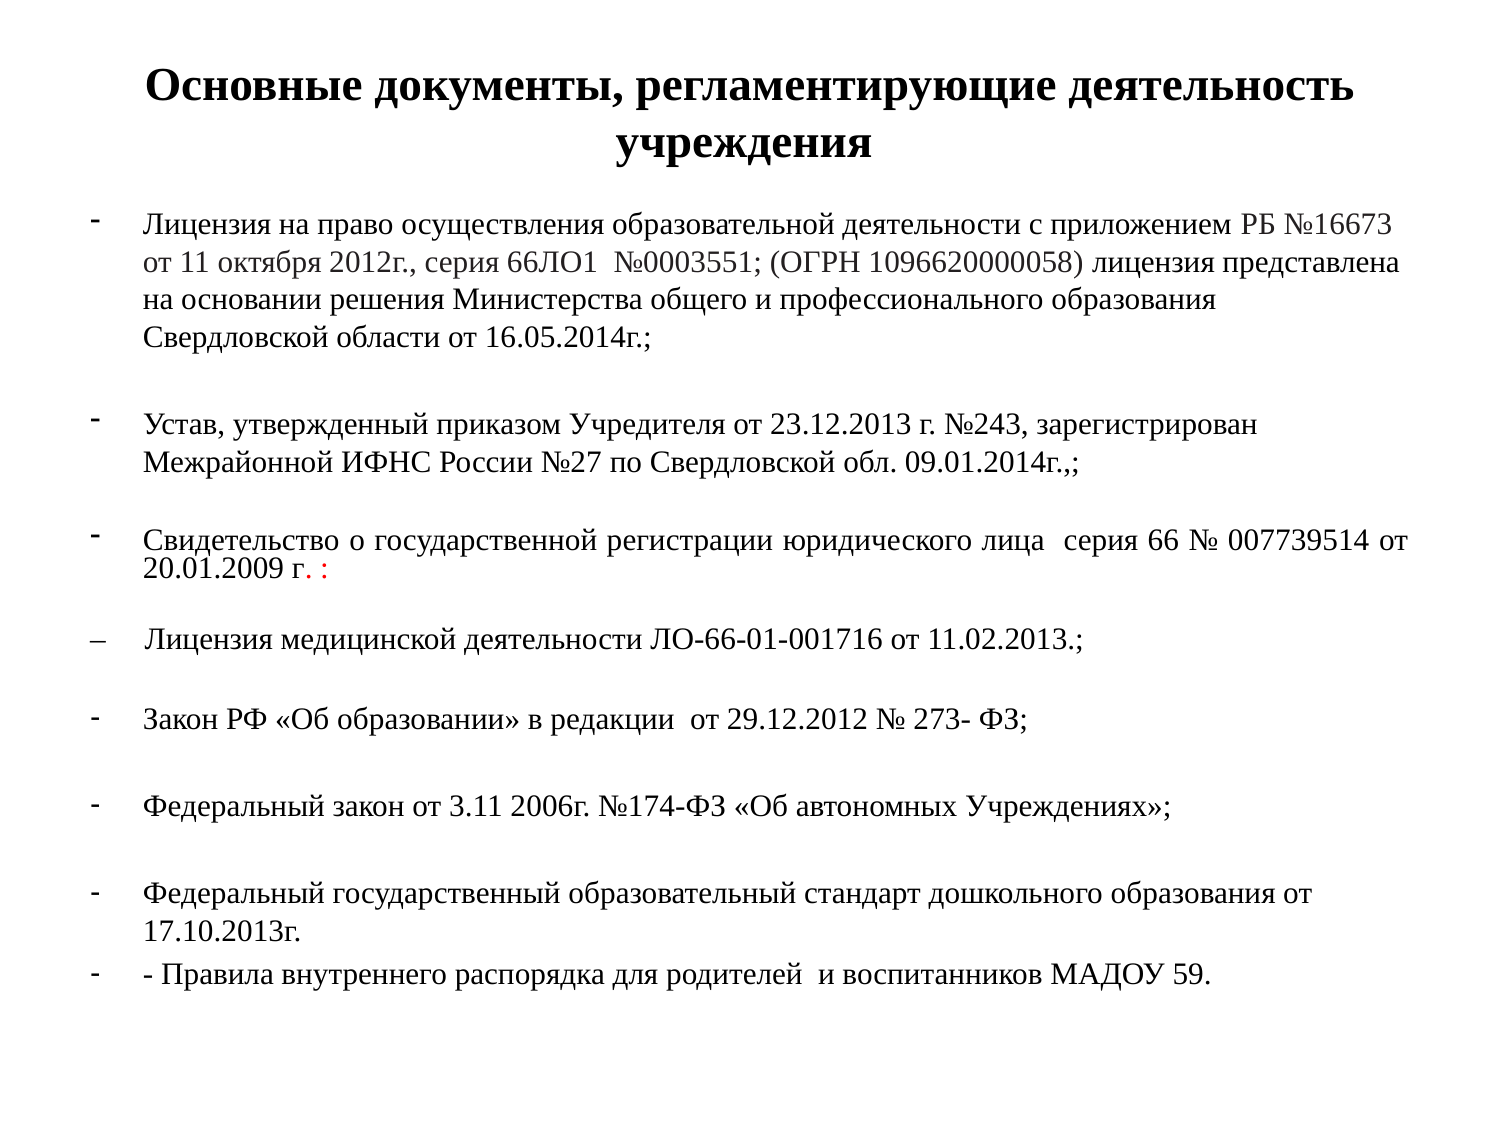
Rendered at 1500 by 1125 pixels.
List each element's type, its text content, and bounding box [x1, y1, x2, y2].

list Лицензия на право осуществления образовательной деятельности с приложением РБ №16673 от 11 октября 2012г., серия 66ЛО1 №0003551; (ОГРН 1096620000058) лицензия представлена на основании решения Министерства общего и профессионального образования Свердловской области от 16.05.2014г.; Устав, утвержденный приказом Учредителя от 23.12.2013 г. №243, зарегистрирован Межрайонной ИФНС России №27 по Свердловской обл. 09.01.2014г.,; Свидетельство о государственной регистрации юридического лица серия 66 № 007739514 от 20.01.2009 г. : – Лицензия медицинской деятельности ЛО-66-01-001716 от 11.02.2013.; Закон РФ «Об образовании» в редакции от 29.12.2012 № 273- ФЗ; Федеральный закон от 3.11 2006г. №174-ФЗ «Об автономных Учреждениях»; Федеральный государственный образовательный стандарт дошкольного образования от 17.10.2013г. - Правила внутреннего распорядка для родителей и воспитанников МАДОУ 59. [75, 196, 1425, 1005]
title Основные документы, регламентирующие деятельность учреждения [75, 45, 1425, 196]
